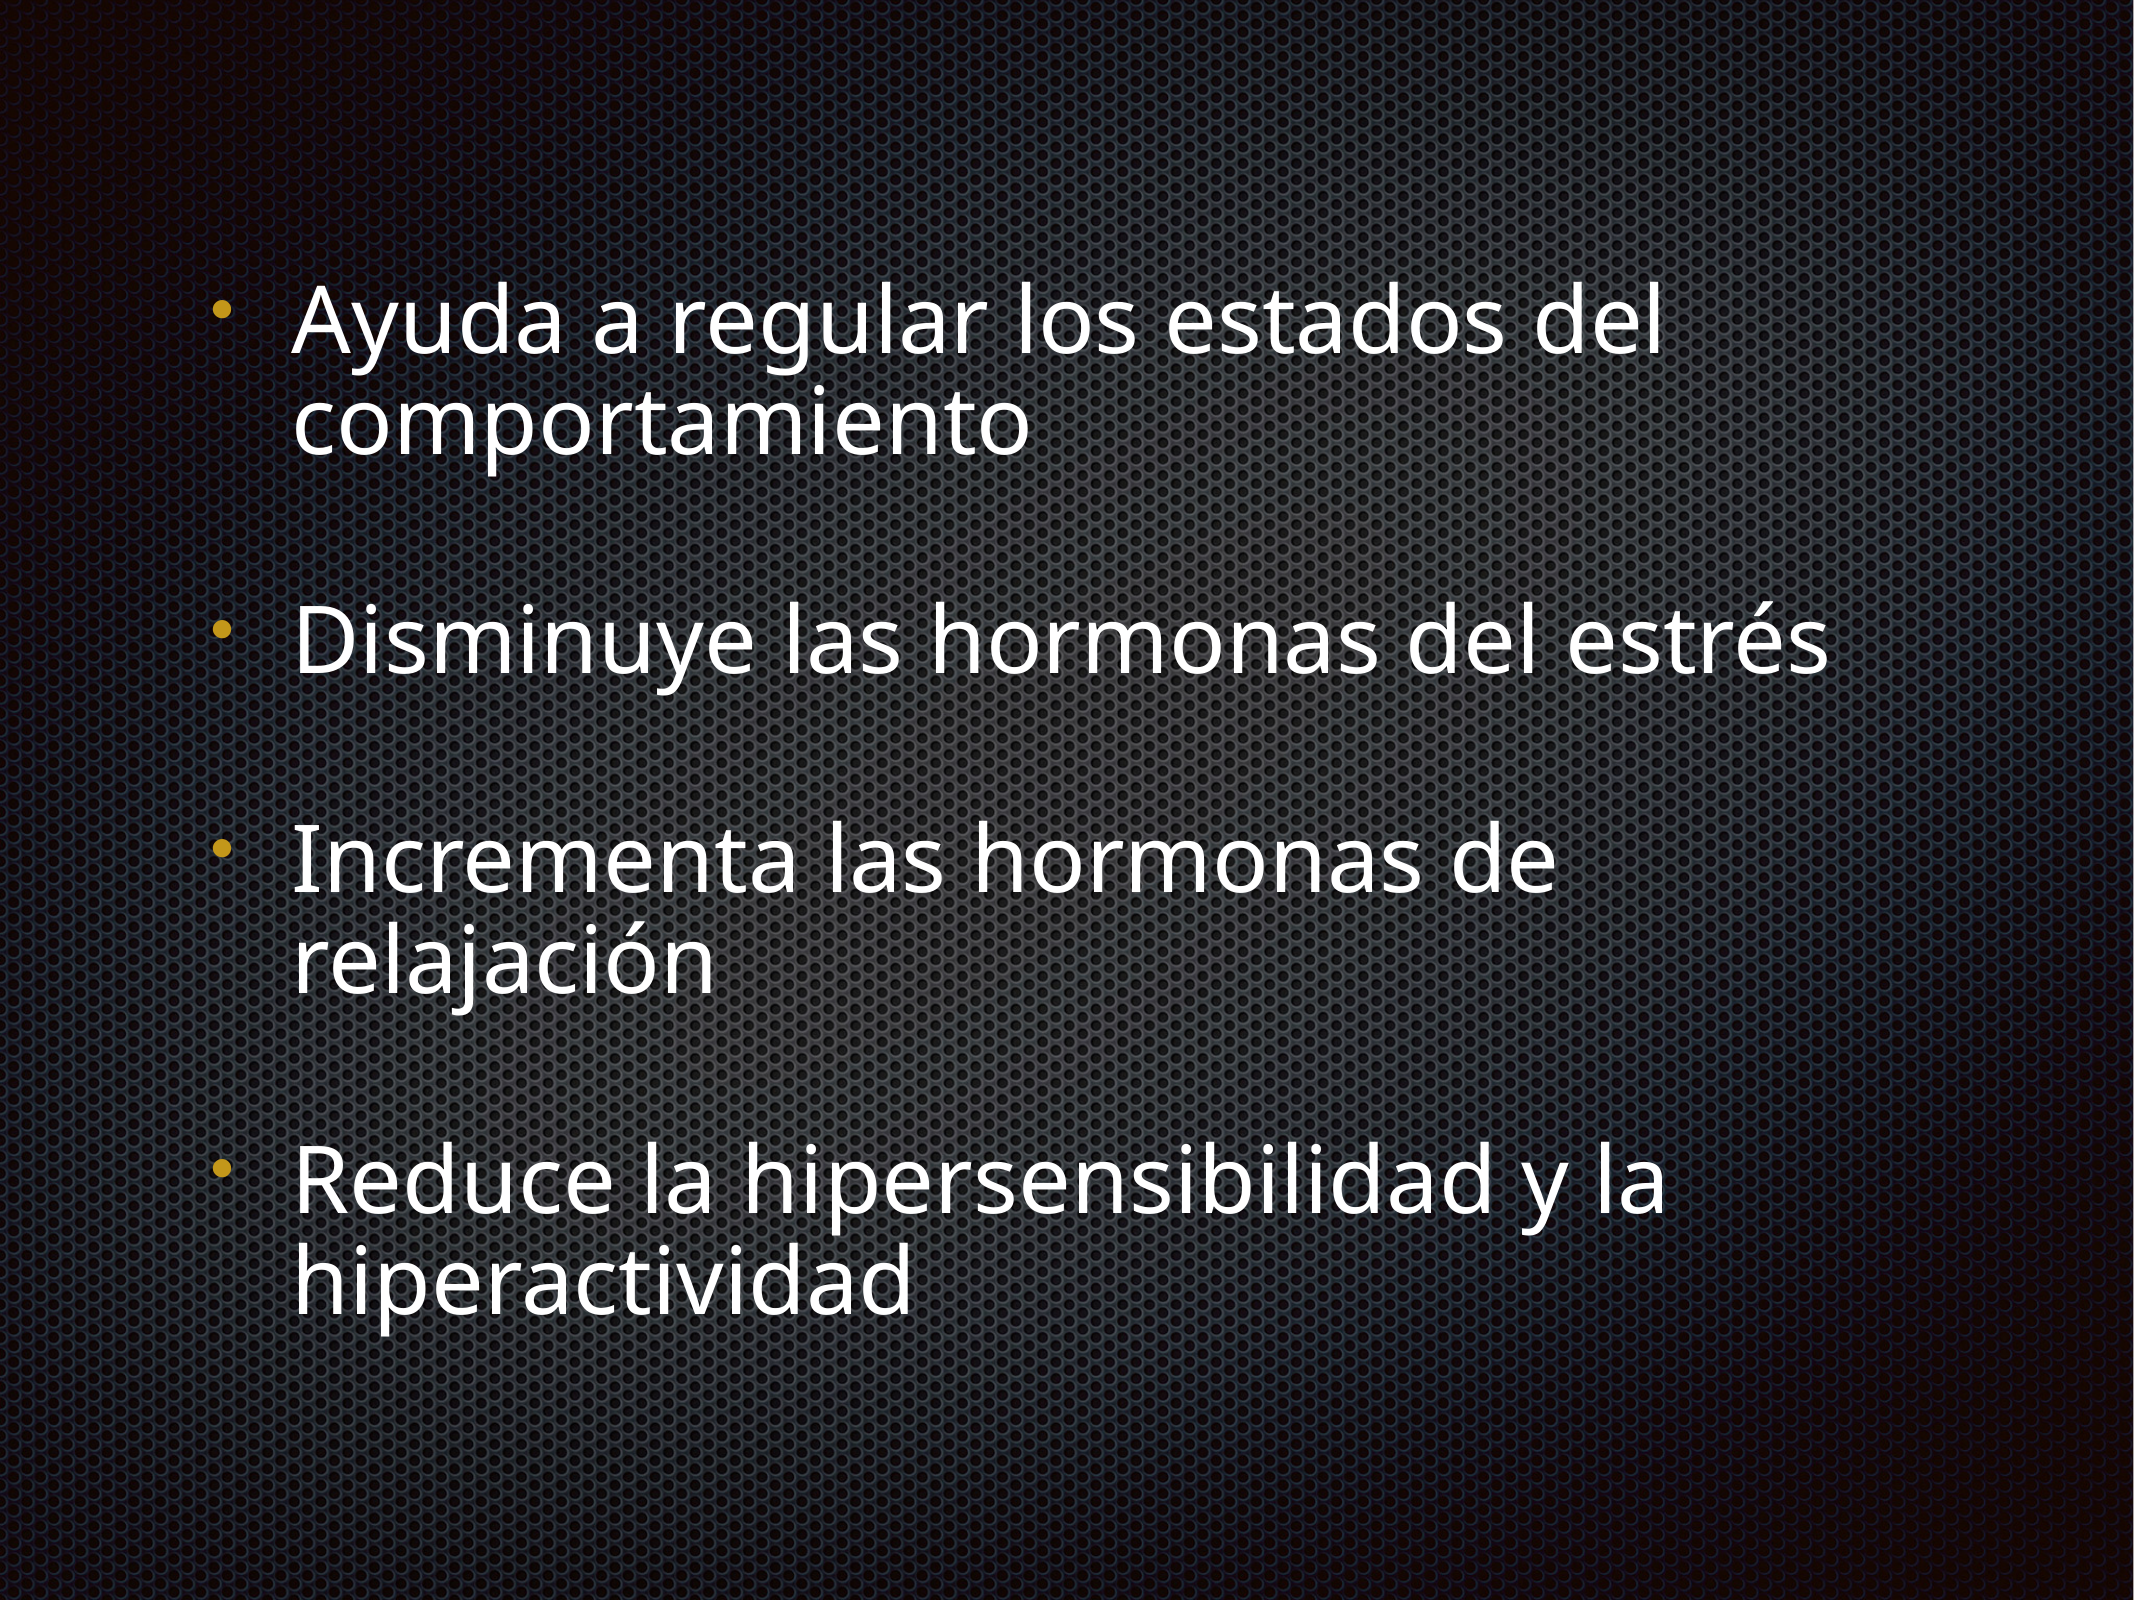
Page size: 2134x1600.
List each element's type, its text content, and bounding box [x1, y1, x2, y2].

picture [0, 0, 2134, 1600]
text_box Ayuda a regular los estados del comportamiento Disminuye las hormonas del estrés Incrementa las hormonas de relajación Reduce la hipersensibilidad y la hiperactividad [129, 0, 2005, 1434]
